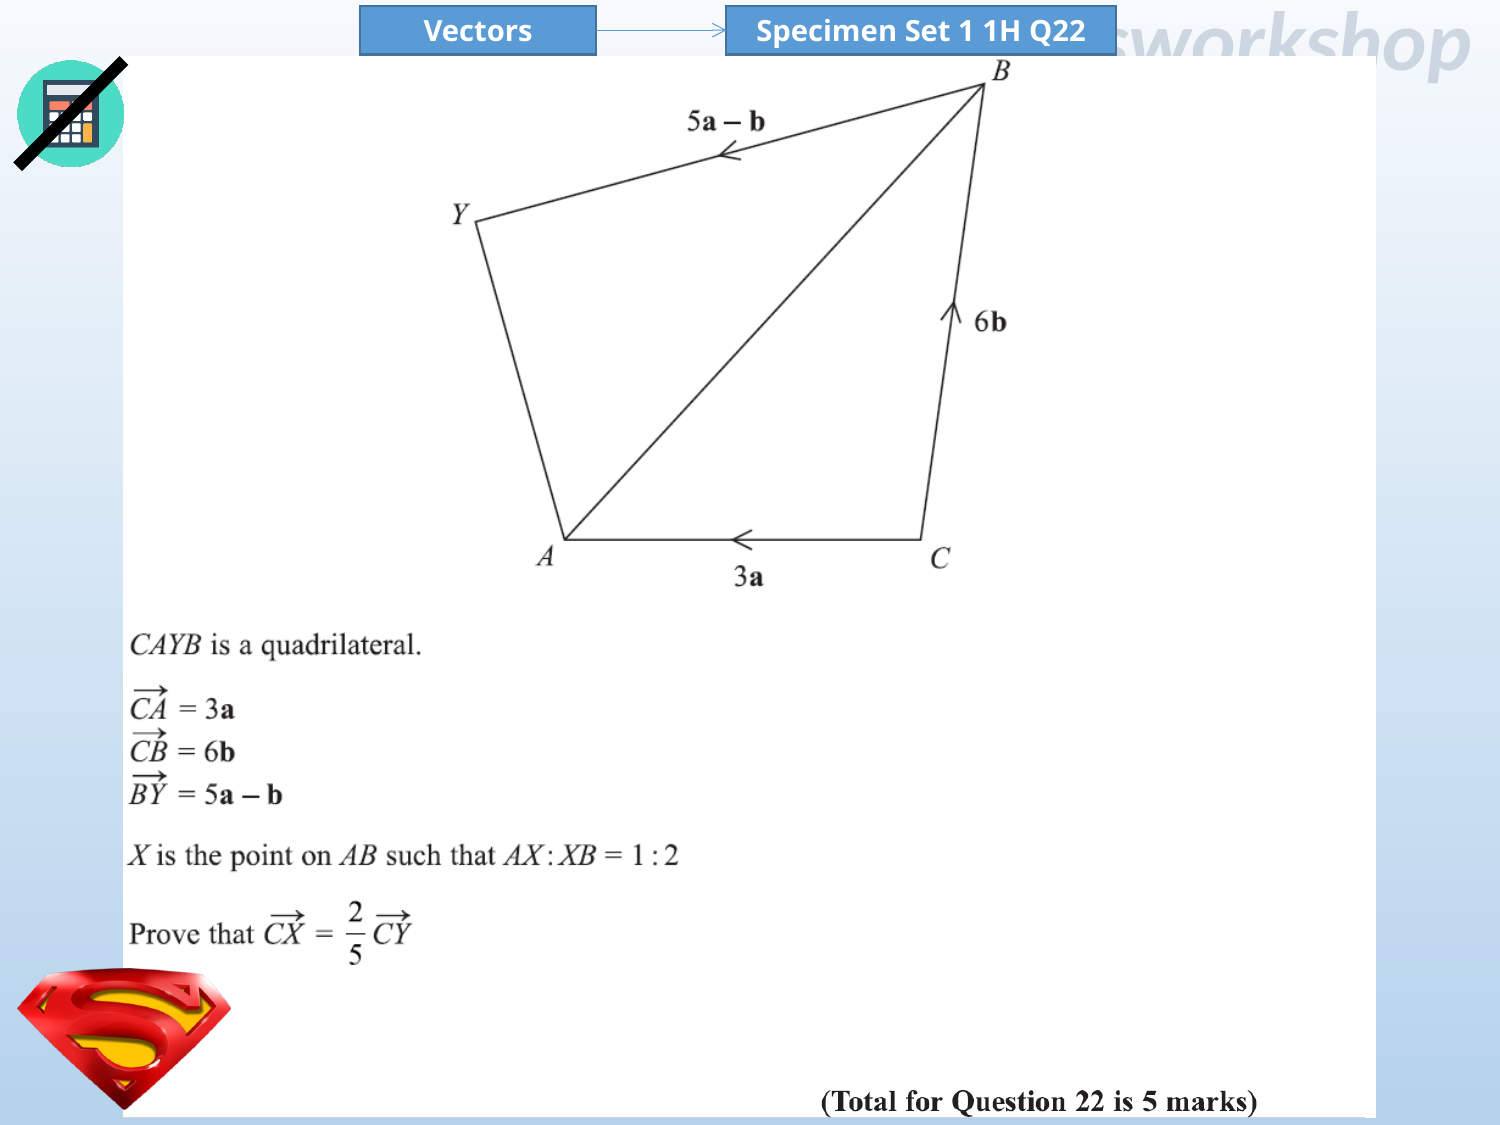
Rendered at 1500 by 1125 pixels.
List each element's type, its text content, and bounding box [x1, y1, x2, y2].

picture [17, 56, 1376, 1118]
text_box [17, 60, 124, 167]
text_box Vectors [359, 5, 597, 56]
text_box Specimen Set 1 1H Q22 [725, 5, 1117, 56]
